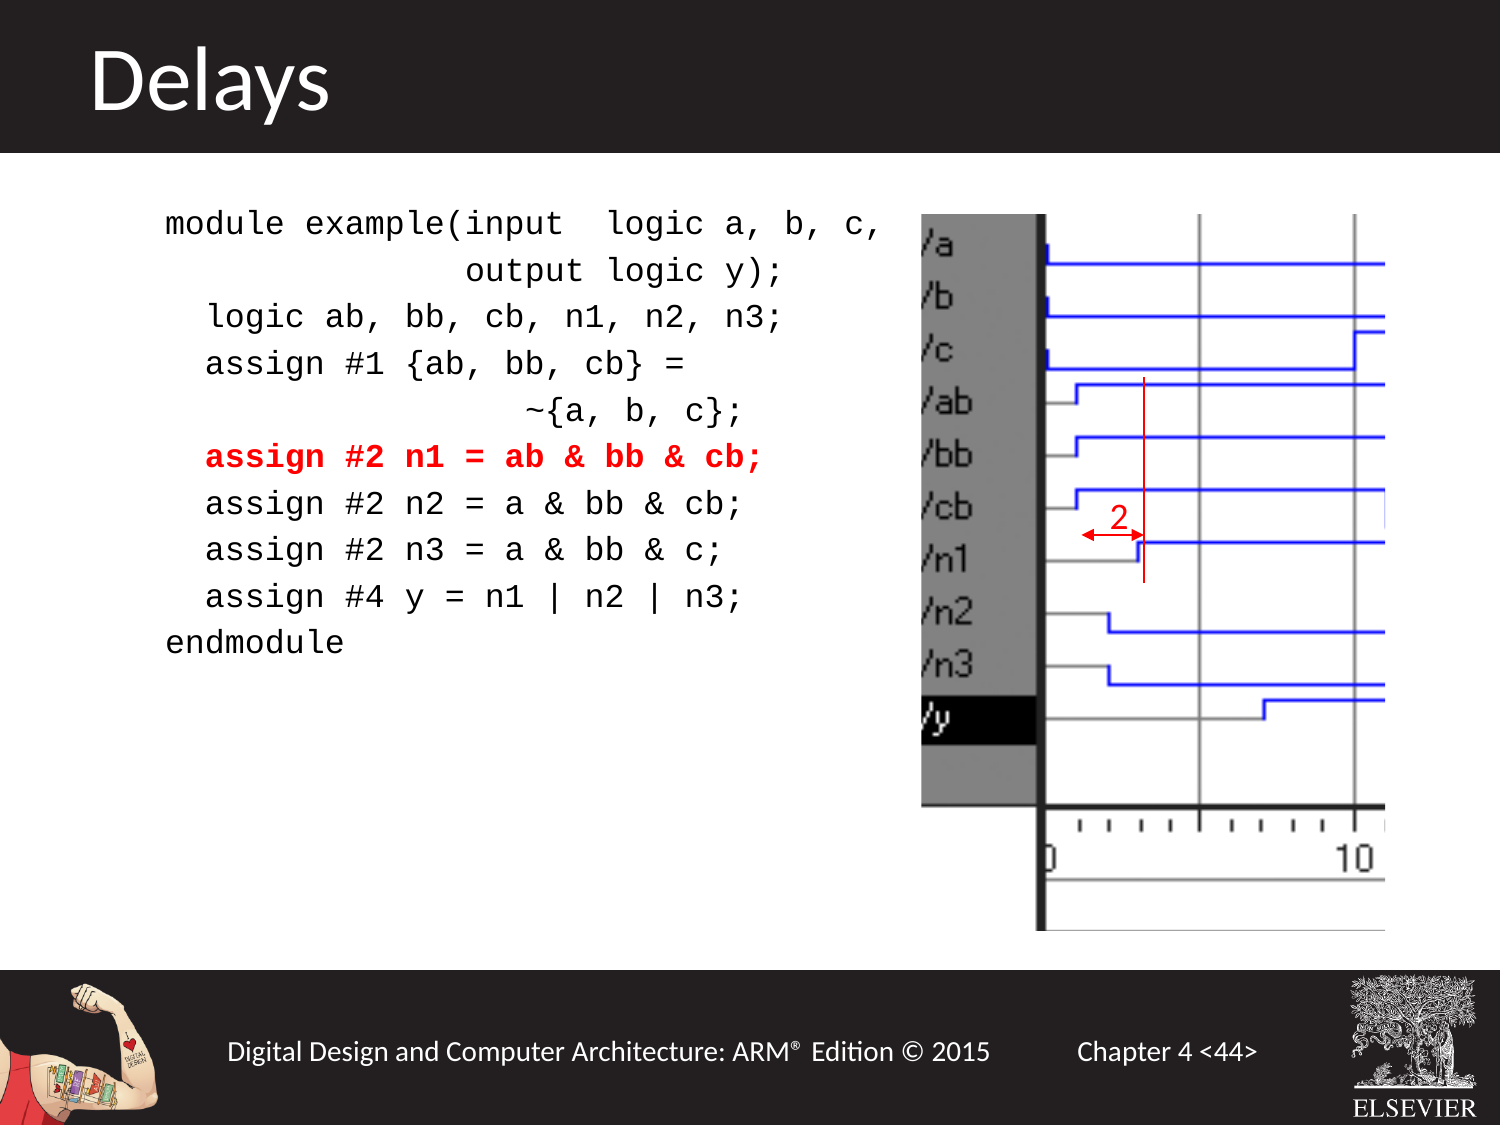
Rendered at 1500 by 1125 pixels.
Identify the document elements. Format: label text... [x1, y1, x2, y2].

list module example(input logic a, b, c, output logic y); logic ab, bb, cb, n1, n2, n3; assign #1 {ab, bb, cb} = ~{a, b, c}; assign #2 n1 = ab & bb & cb; assign #2 n2 = a & bb & cb; assign #2 n3 = a & bb & c; assign #4 y = n1 | n2 | n3; endmodule [150, 193, 913, 1007]
picture [1350, 974, 1477, 1117]
text_box Delays [75, 11, 1375, 136]
picture [0, 979, 163, 1125]
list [918, 212, 1388, 934]
text_box [87, 174, 1413, 1025]
